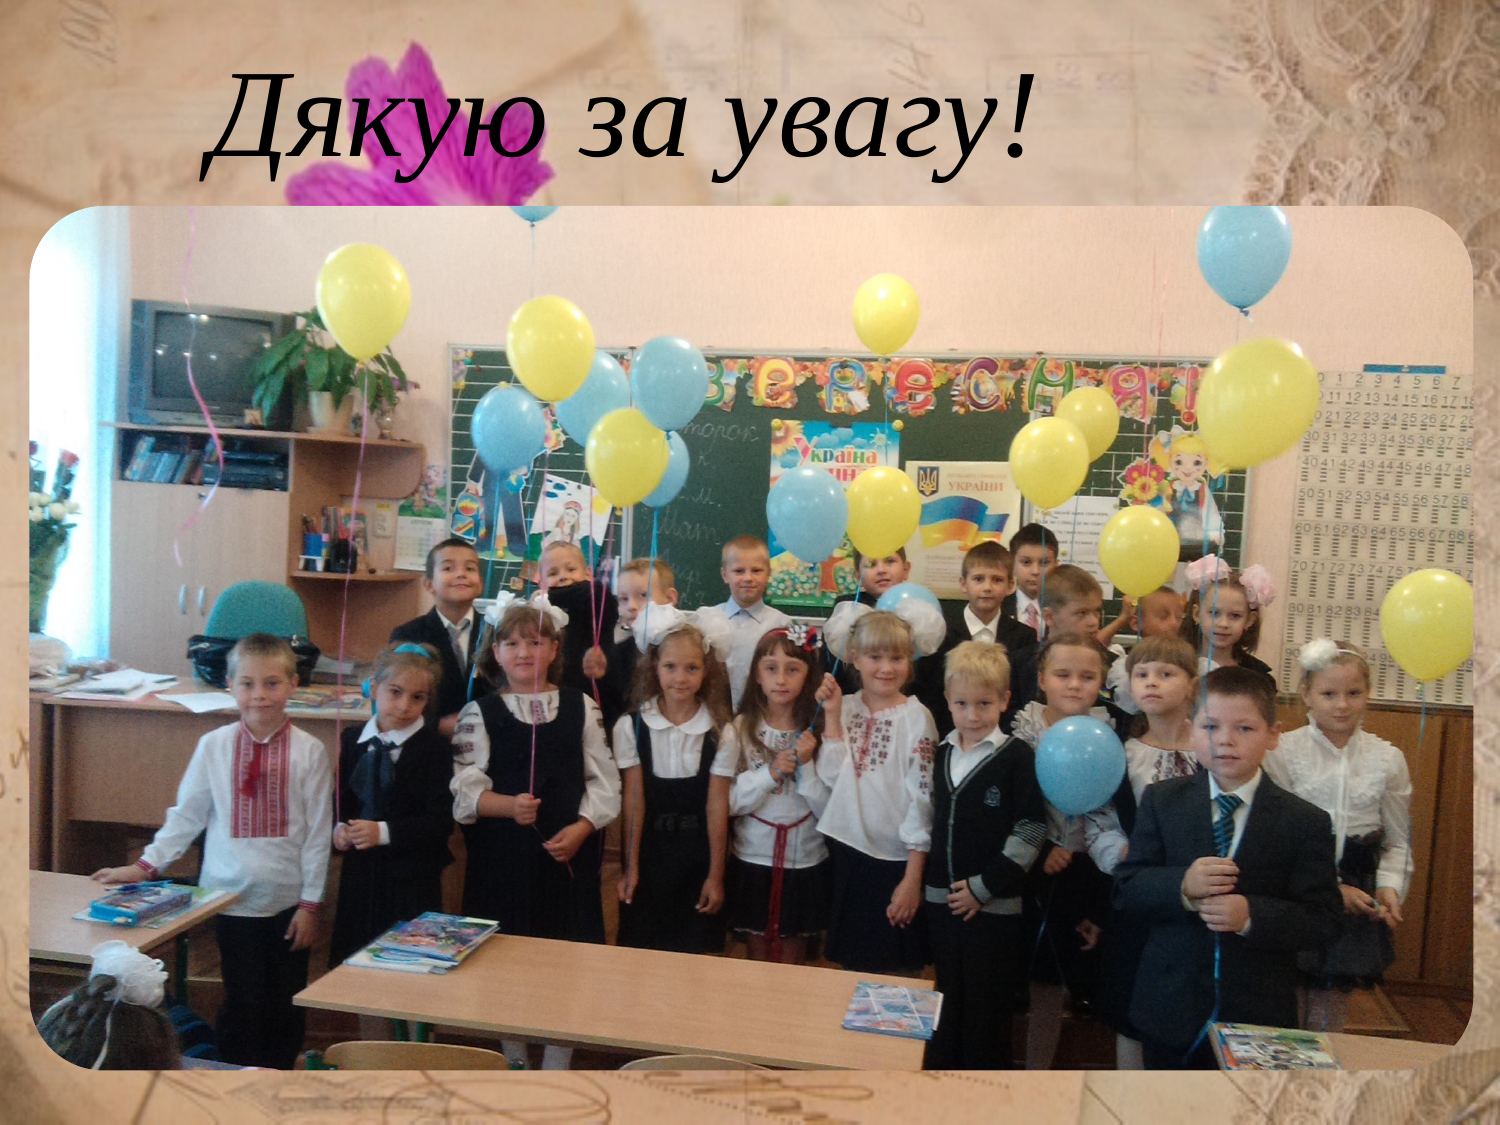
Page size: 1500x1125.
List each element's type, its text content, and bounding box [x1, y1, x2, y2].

picture [0, 0, 1500, 1125]
text_box Дякую за увагу! [194, 23, 1176, 189]
